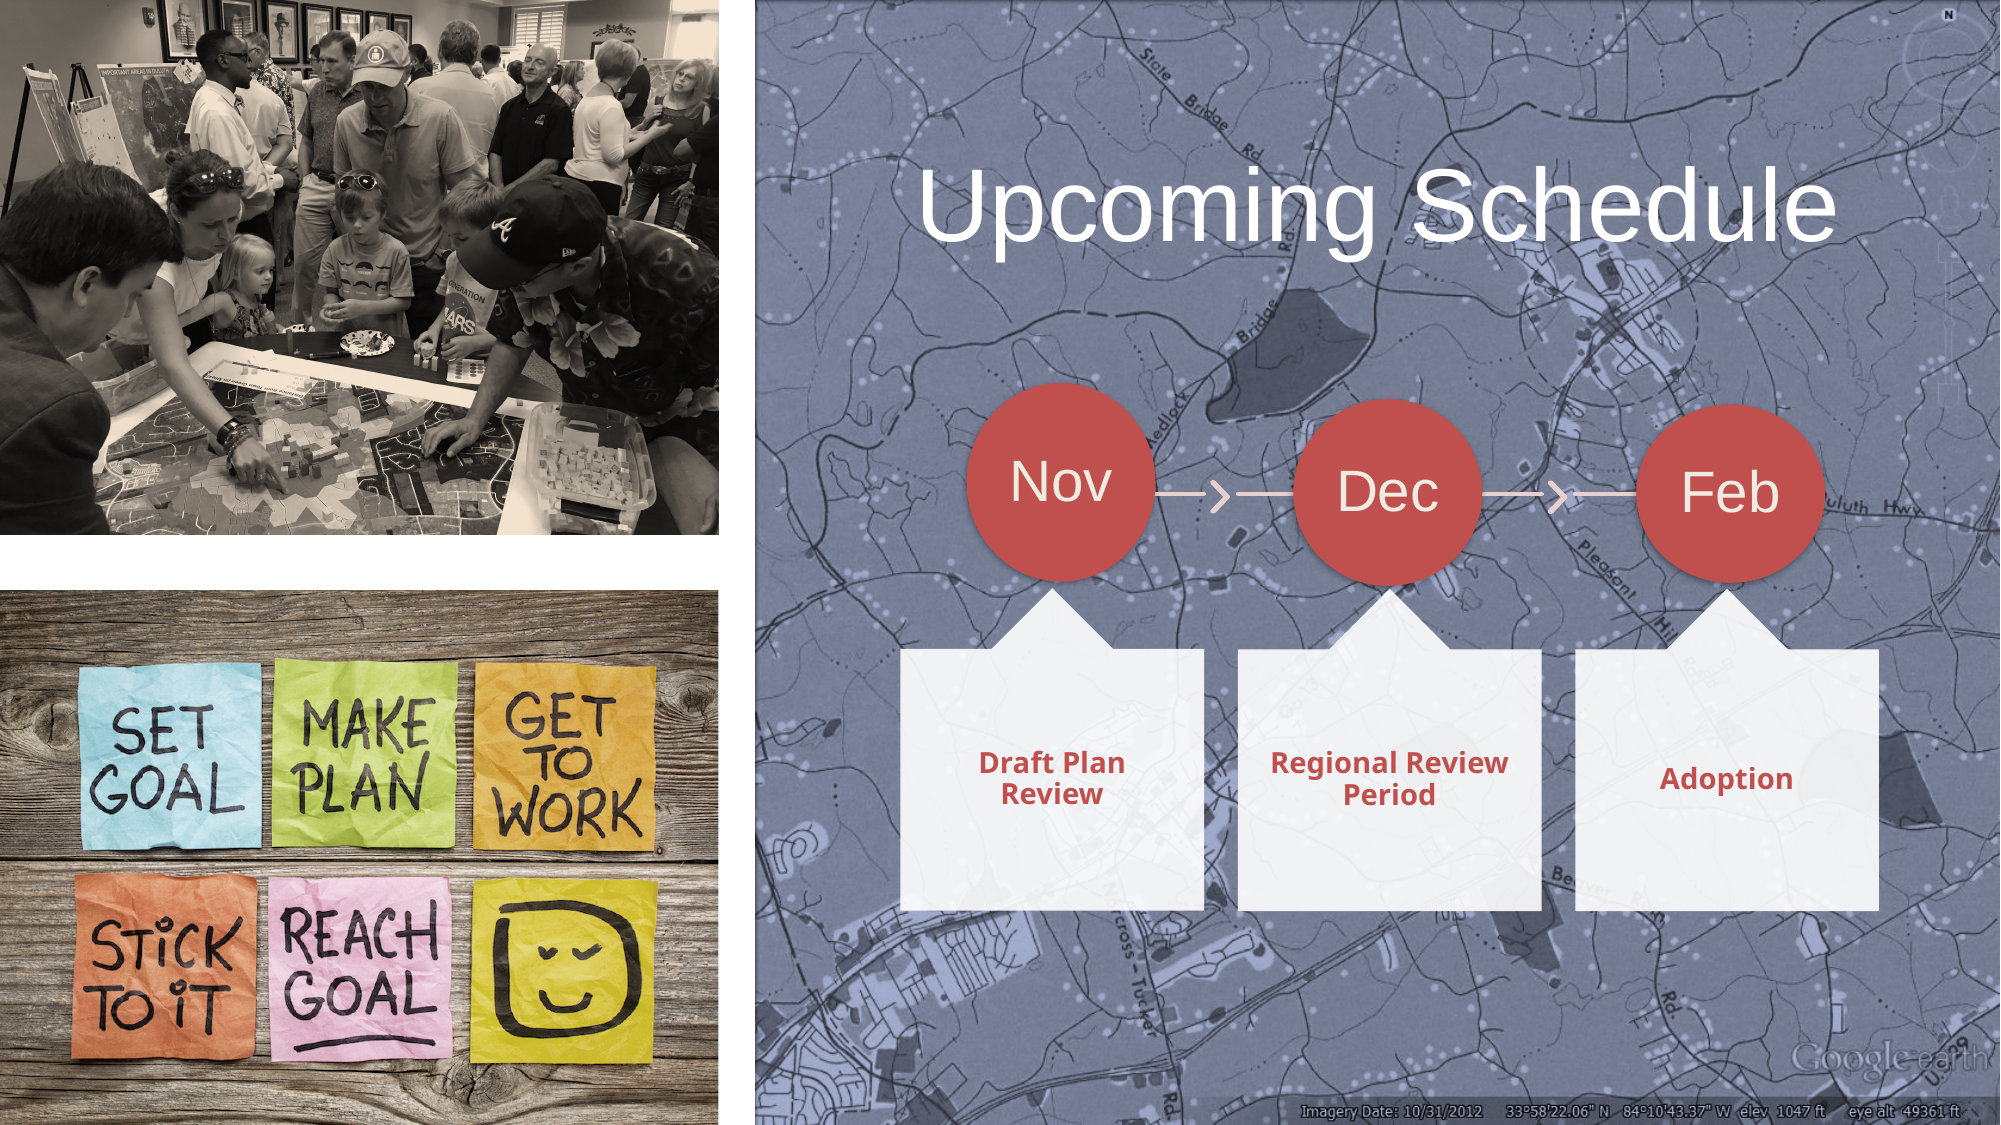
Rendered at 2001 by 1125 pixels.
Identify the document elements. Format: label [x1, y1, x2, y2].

picture [0, 590, 719, 1125]
picture [755, 0, 2000, 1125]
picture [0, 0, 719, 535]
text_box [899, 374, 1914, 963]
